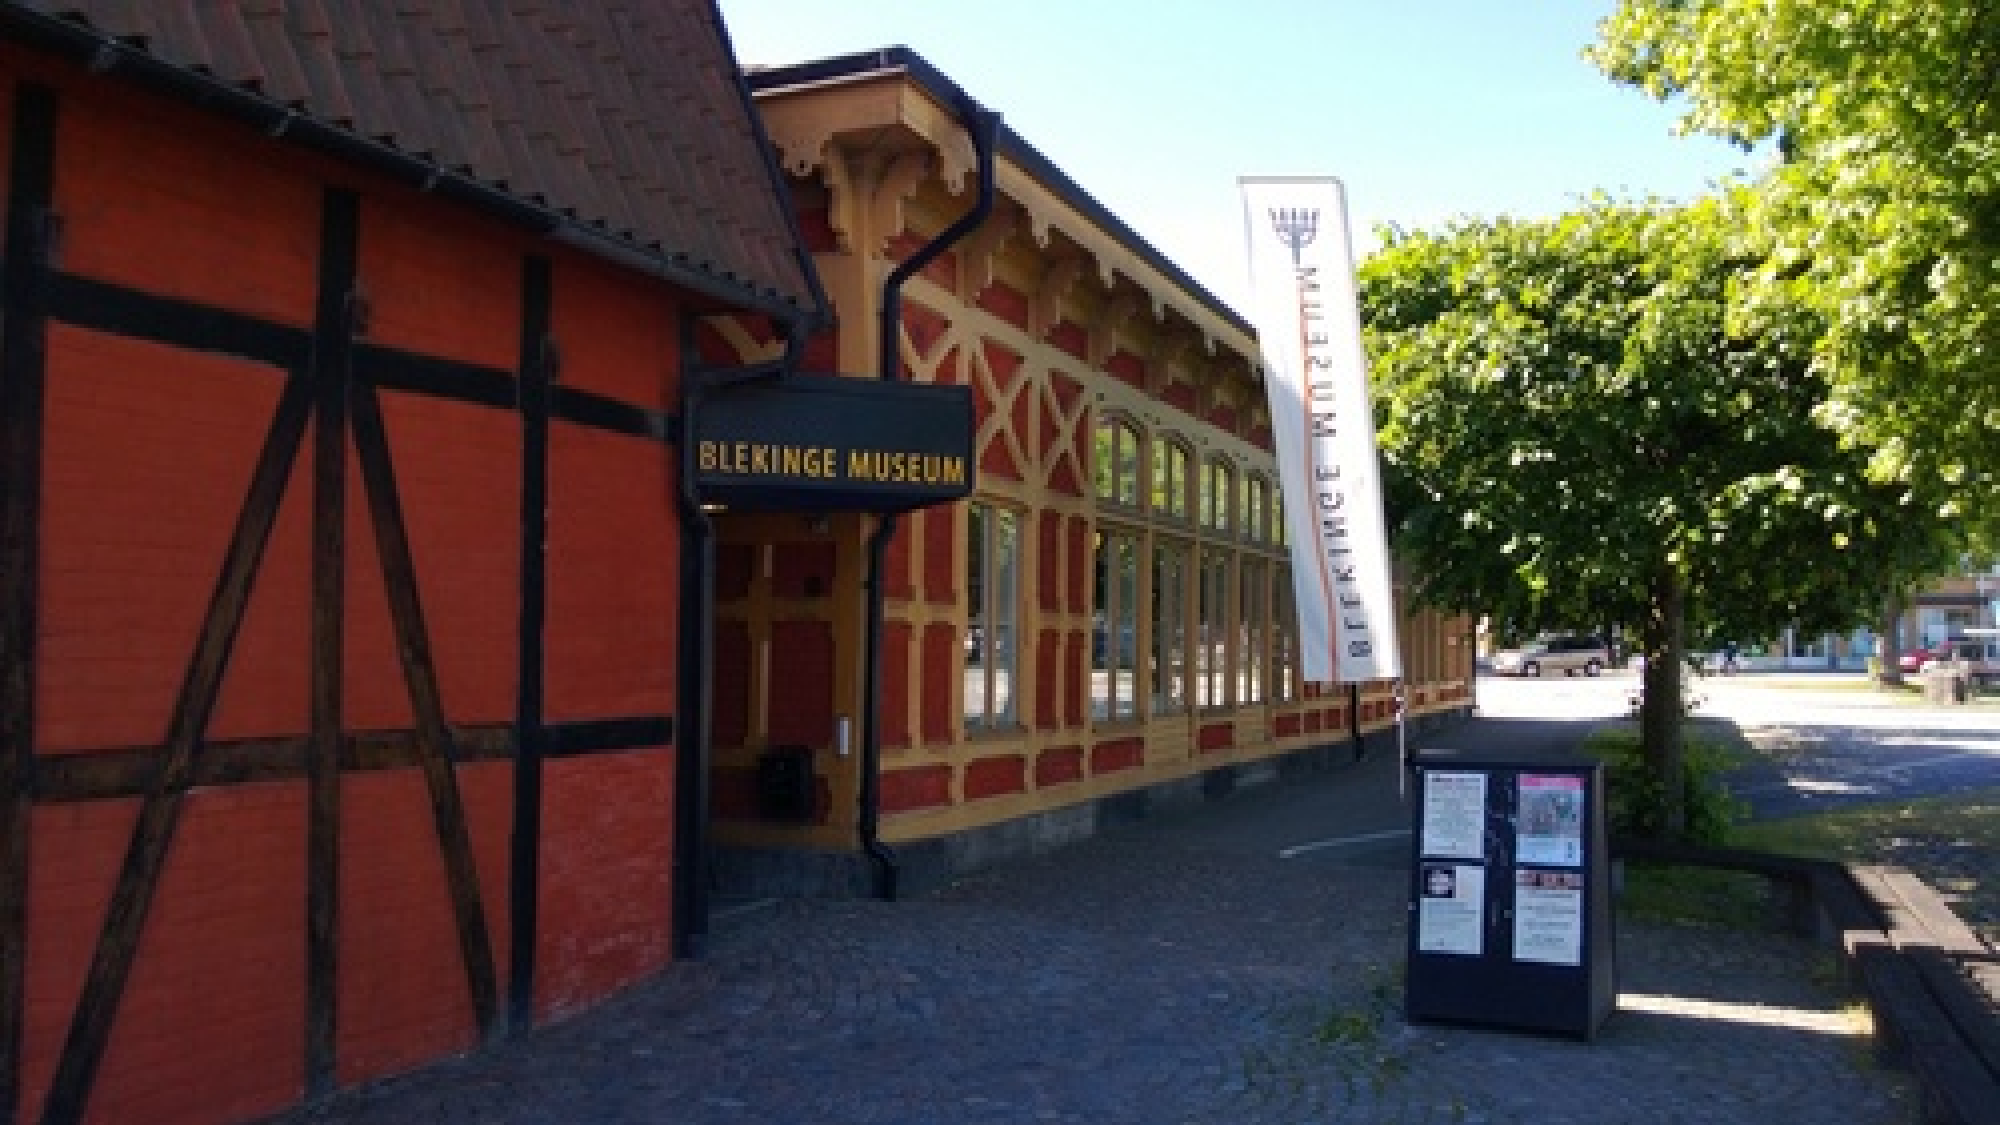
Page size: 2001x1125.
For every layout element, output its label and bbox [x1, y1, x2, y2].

list [0, 0, 2000, 1125]
